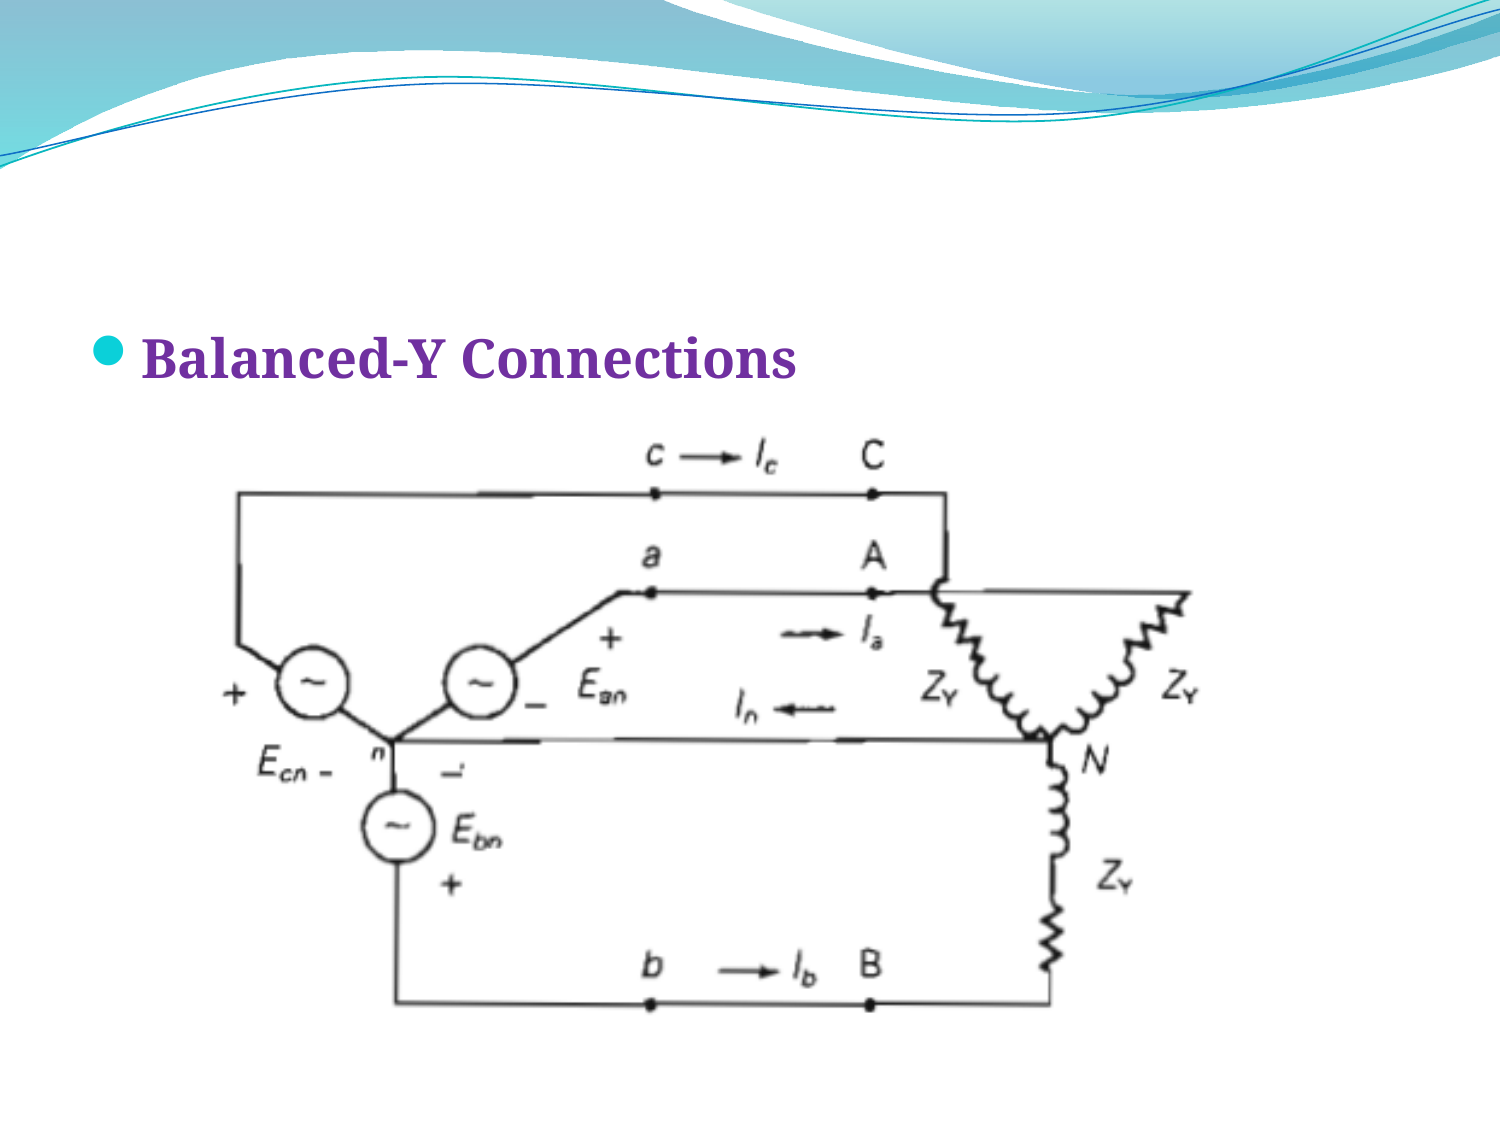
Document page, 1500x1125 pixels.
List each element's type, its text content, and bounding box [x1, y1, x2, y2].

picture [211, 414, 1213, 1026]
title [205, 417, 1219, 1038]
list Balanced-Y Connections [75, 317, 1425, 1038]
